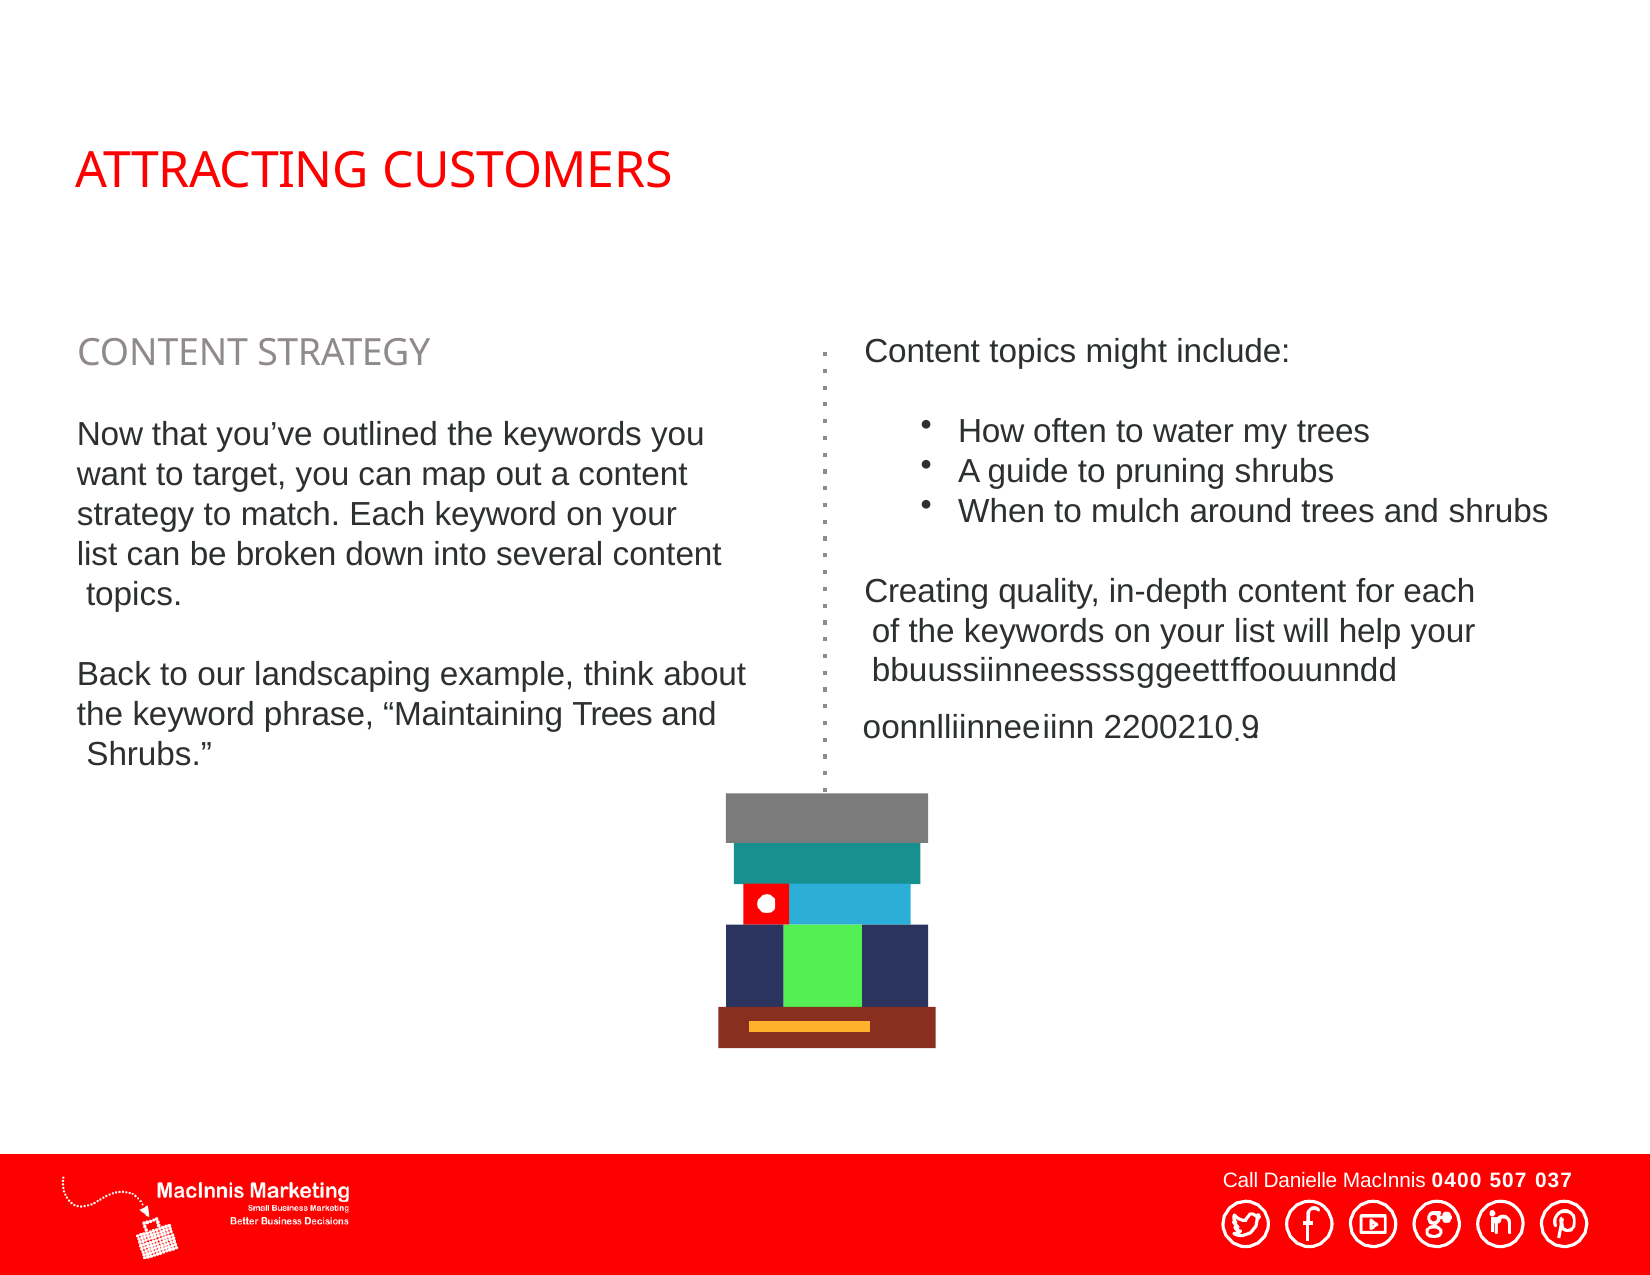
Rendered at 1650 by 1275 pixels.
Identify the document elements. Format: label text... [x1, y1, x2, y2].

footer Call Danielle MacInnis 0400 507 037 [1220, 1166, 1588, 1275]
text_box Content topics might include: [862, 327, 1295, 369]
text_box [783, 924, 862, 1006]
text_box [726, 924, 783, 1006]
text_box the keyword phrase, “Maintaining Trees and Shrubs.” [74, 690, 725, 773]
text_box Creating quality, in-depth content for each of the keywords on your list will help your bbuussiinneessss ggeett ffoouunndd oonnlliinnee iinn 2200210.9. [856, 566, 1489, 709]
text_box [131, 1182, 349, 1259]
text_box [0, 1154, 1650, 1275]
text_box How often to water my trees A guide to pruning shrubs When to mulch around trees and shrubs [918, 407, 1553, 529]
text_box CONTENT STRATEGY [74, 326, 476, 374]
text_box [718, 1006, 936, 1049]
text_box Now that you’ve outlined the keywords you want to target, you can map out a content strategy to match. Each keyword on your list can be broken down into several content topics. [74, 410, 728, 612]
text_box [790, 883, 911, 924]
text_box [733, 843, 921, 885]
text_box Back to our landscaping example, think about [74, 650, 752, 693]
text_box [725, 793, 929, 843]
text_box [757, 894, 776, 914]
text_box [743, 883, 790, 924]
text_box [862, 924, 929, 1006]
title ATTRACTING CUSTOMERS [72, 135, 740, 351]
